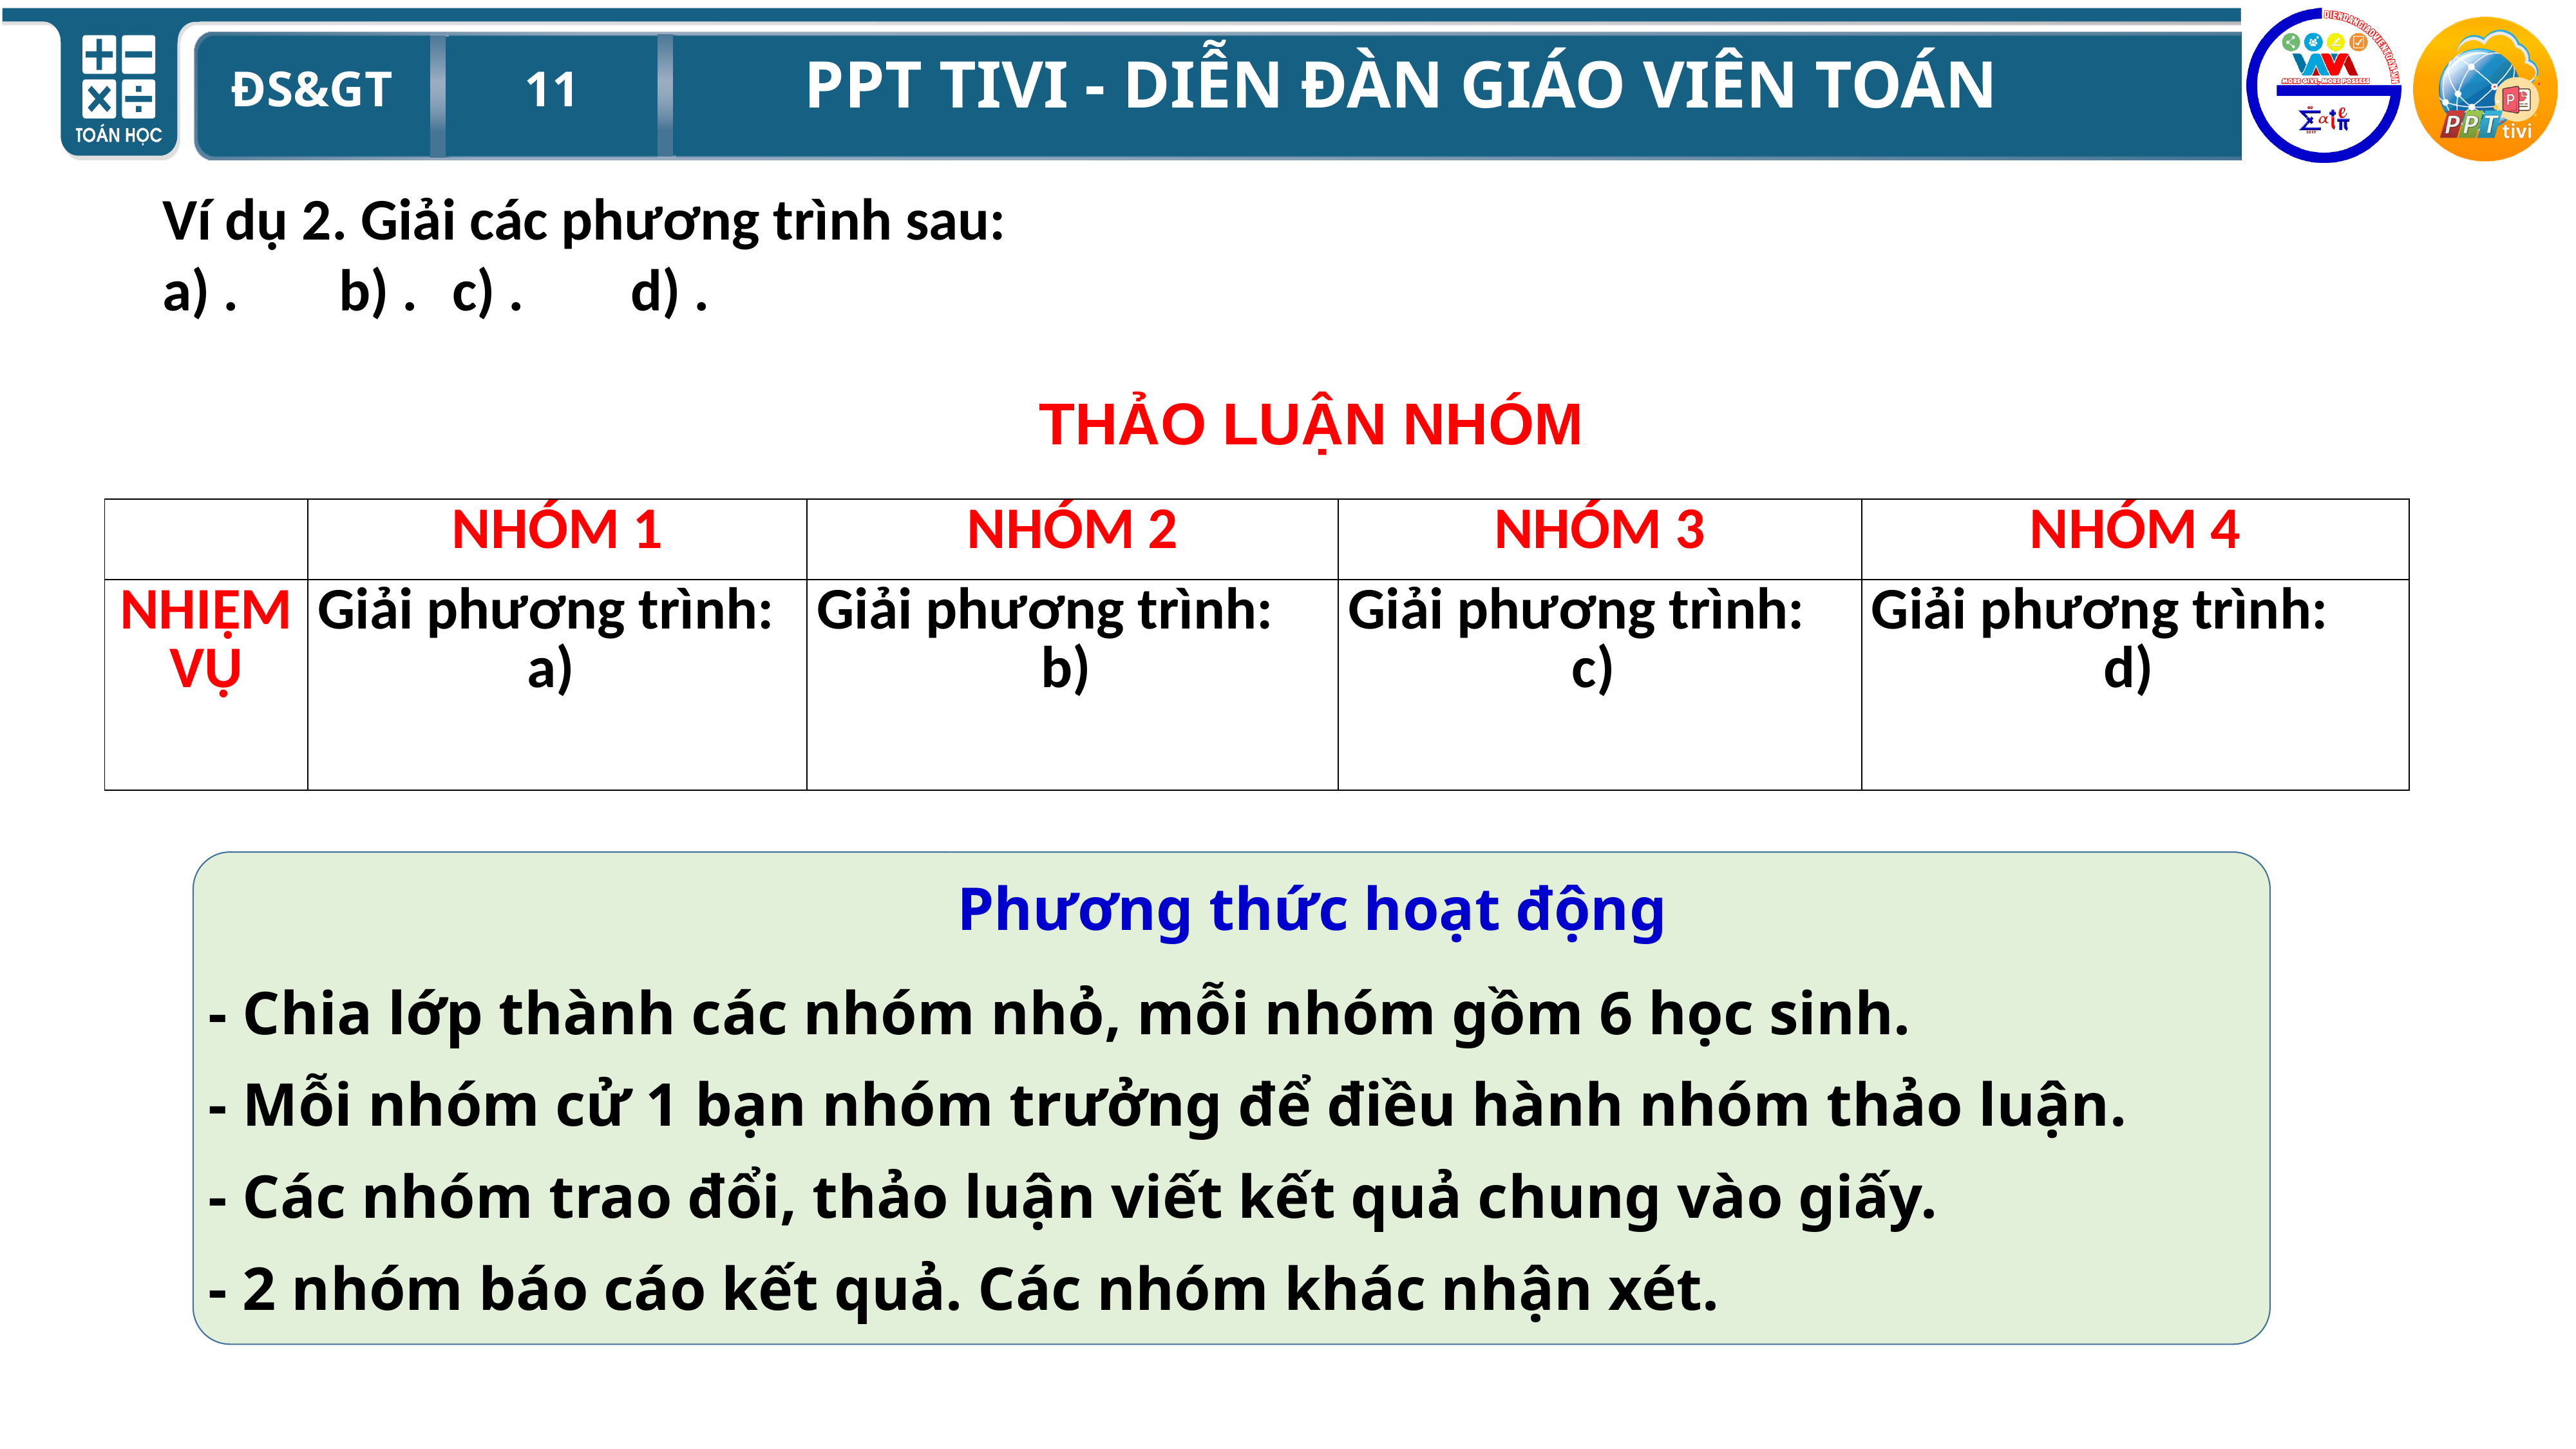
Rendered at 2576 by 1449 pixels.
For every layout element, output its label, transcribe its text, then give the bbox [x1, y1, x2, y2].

text_box [198, 1327, 2265, 1345]
text_box THẢO LUẬN NHÓM [1030, 380, 1619, 461]
picture [2246, 8, 2401, 163]
text_box Phương thức hoạt động - Chia lớp thành các nhóm nhỏ, mỗi nhóm gồm 6 học sinh. - Mỗi nhóm cử 1 bạn nhóm trưởng để điều hành nhóm thảo luận. - Các nhóm trao đổi, thảo luận viết kết quả chung vào giấy. - 2 nhóm báo cáo kết quả. Các nhóm khác nhận xét. [153, 845, 2472, 1327]
picture [2412, 16, 2558, 162]
picture [2, 22, 2242, 160]
